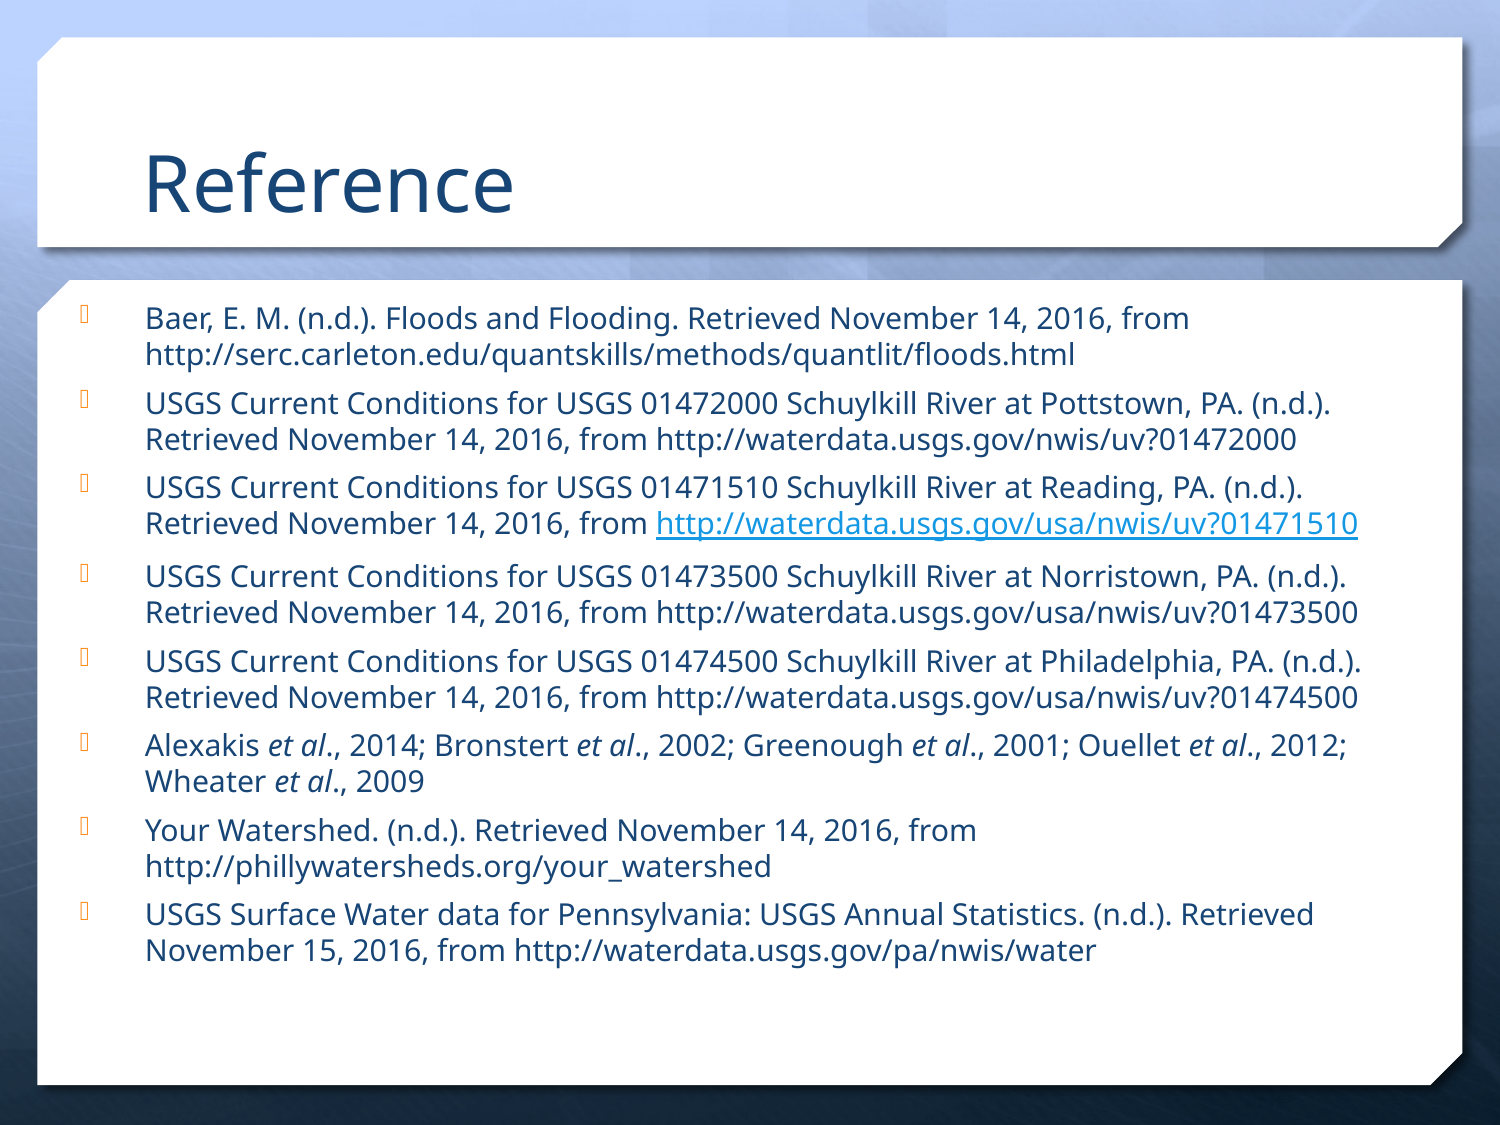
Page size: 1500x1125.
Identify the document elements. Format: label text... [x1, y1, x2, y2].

title Reference [127, 48, 1372, 236]
text_box [374, 418, 1125, 480]
list Baer, E. M. (n.d.). Floods and Flooding. Retrieved November 14, 2016, from http://serc.carleton.edu/quantskills/methods/quantlit/floods.html USGS Current Conditions for USGS 01472000 Schuylkill River at Pottstown, PA. (n.d.). Retrieved November 14, 2016, from http://waterdata.usgs.gov/nwis/uv?01472000 USGS Current Conditions for USGS 01471510 Schuylkill River at Reading, PA. (n.d.). Retrieved November 14, 2016, from http://waterdata.usgs.gov/usa/nwis/uv?01471510 USGS Current Conditions for USGS 01473500 Schuylkill River at Norristown, PA. (n.d.). Retrieved November 14, 2016, from http://waterdata.usgs.gov/usa/nwis/uv?01473500 USGS Current Conditions for USGS 01474500 Schuylkill River at Philadelphia, PA. (n.d.). Retrieved November 14, 2016, from http://waterdata.usgs.gov/usa/nwis/uv?01474500 Alexakis et al., 2014; Bronstert et al., 2002; Greenough et al., 2001; Ouellet et al., 2012; Wheater et al., 2009 Your Watershed. (n.d.). Retrieved November 14, 2016, from http://phillywatersheds.org/your_watershed USGS Surface Water data for Pennsylvania: USGS Annual Statistics. (n.d.). Retrieved November 15, 2016, from http://waterdata.usgs.gov/pa/nwis/water [64, 264, 1410, 1059]
